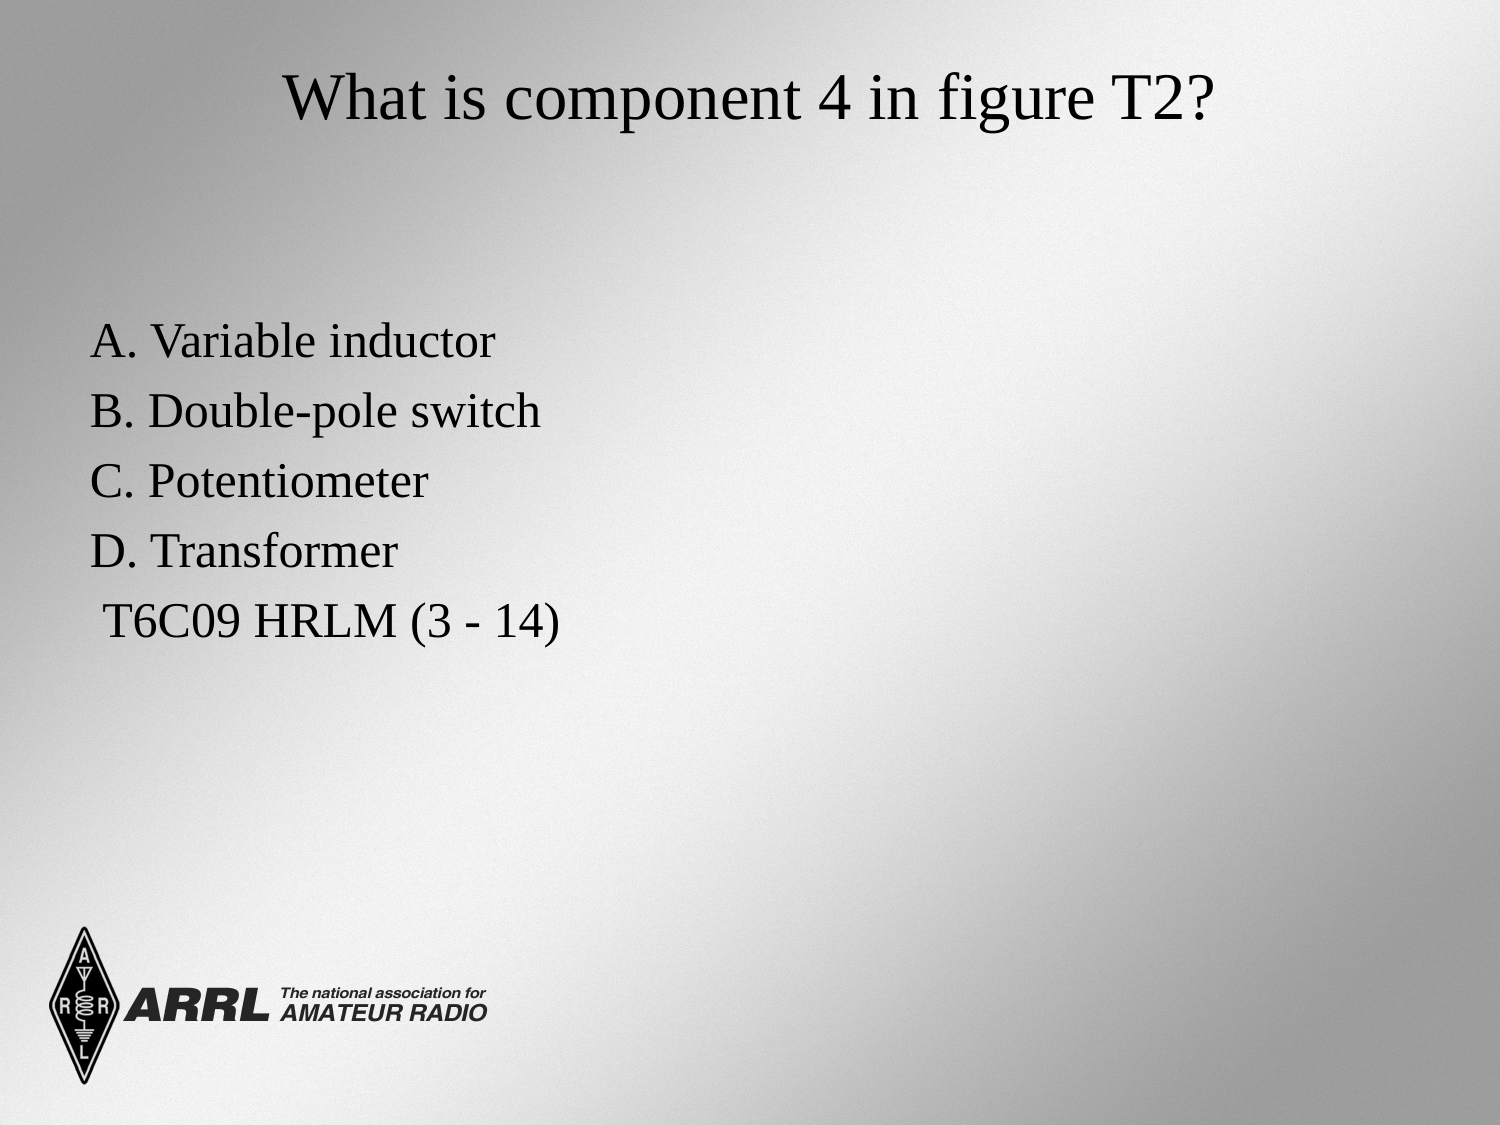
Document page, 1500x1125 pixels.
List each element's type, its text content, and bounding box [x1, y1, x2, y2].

picture [0, 0, 1500, 1125]
title What is component 4 in figure T2? [75, 45, 1425, 233]
list A. Variable inductor B. Double-pole switch C. Potentiometer D. Transformer T6C09 HRLM (3 - 14) [75, 299, 1425, 1005]
